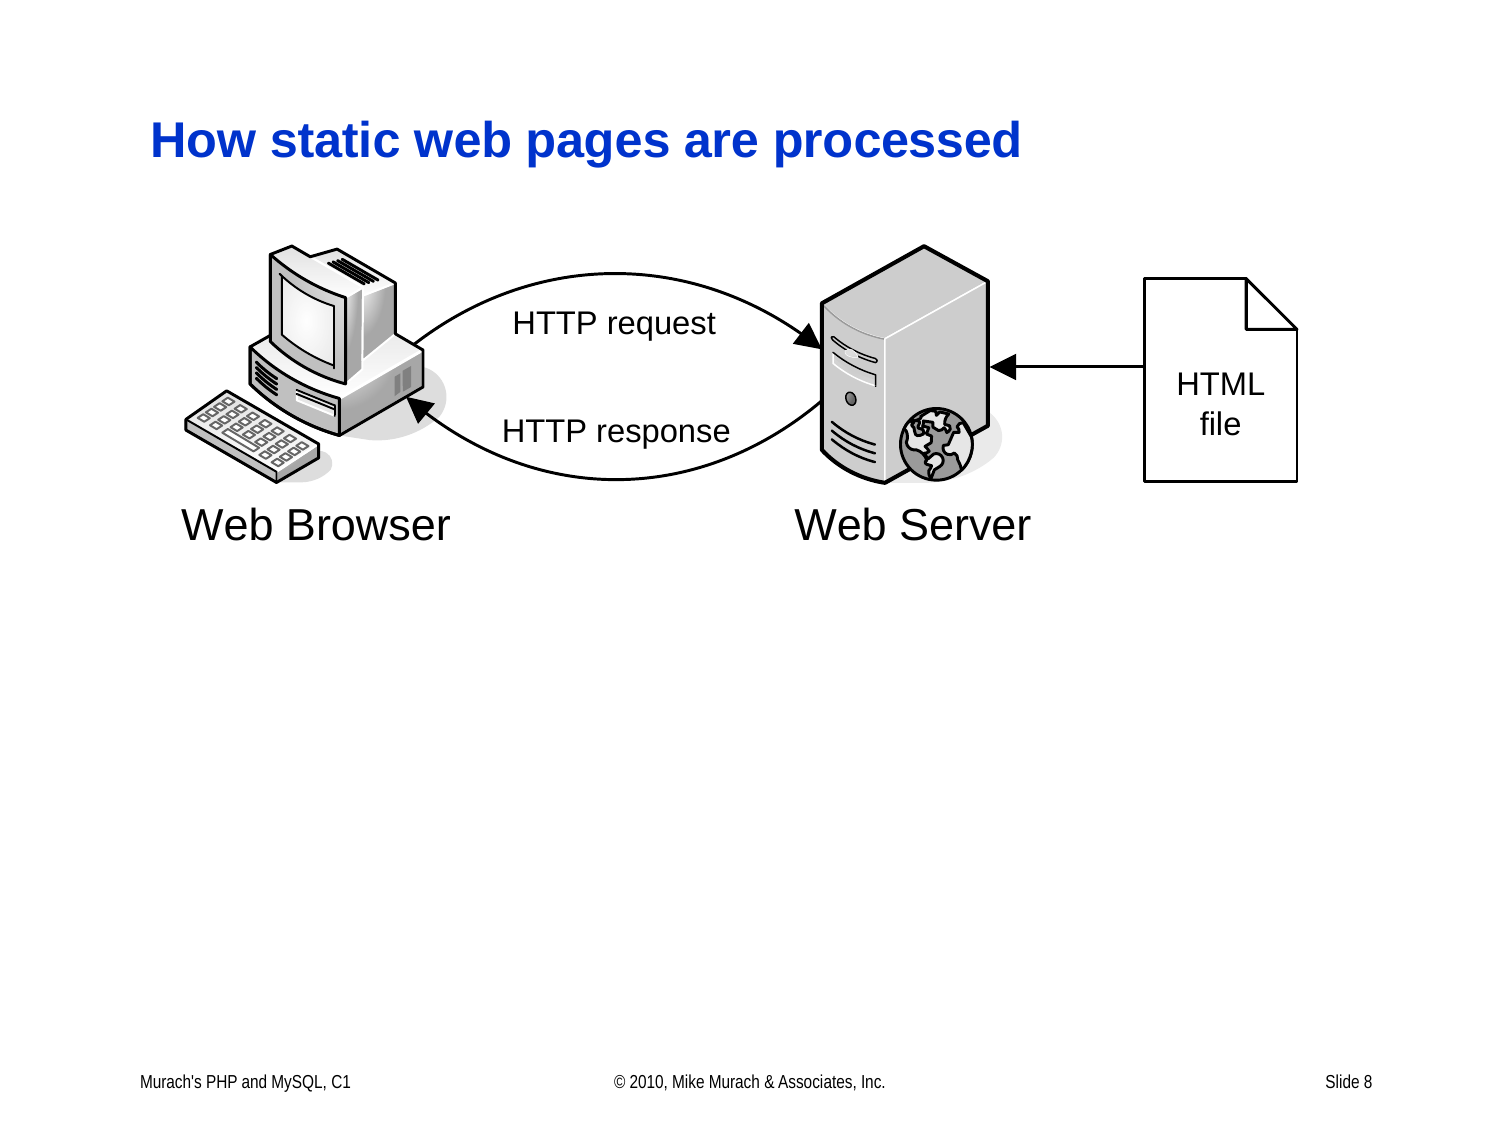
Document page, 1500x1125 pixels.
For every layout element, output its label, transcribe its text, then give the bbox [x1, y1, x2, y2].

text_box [149, 112, 1352, 183]
slide_number Murach's PHP and MySQL, C1 [125, 1025, 450, 1100]
footer © 2010, Mike Murach & Associates, Inc. [474, 1025, 1025, 1100]
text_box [137, 237, 1305, 562]
slide_number Slide 8 [1074, 1025, 1388, 1100]
